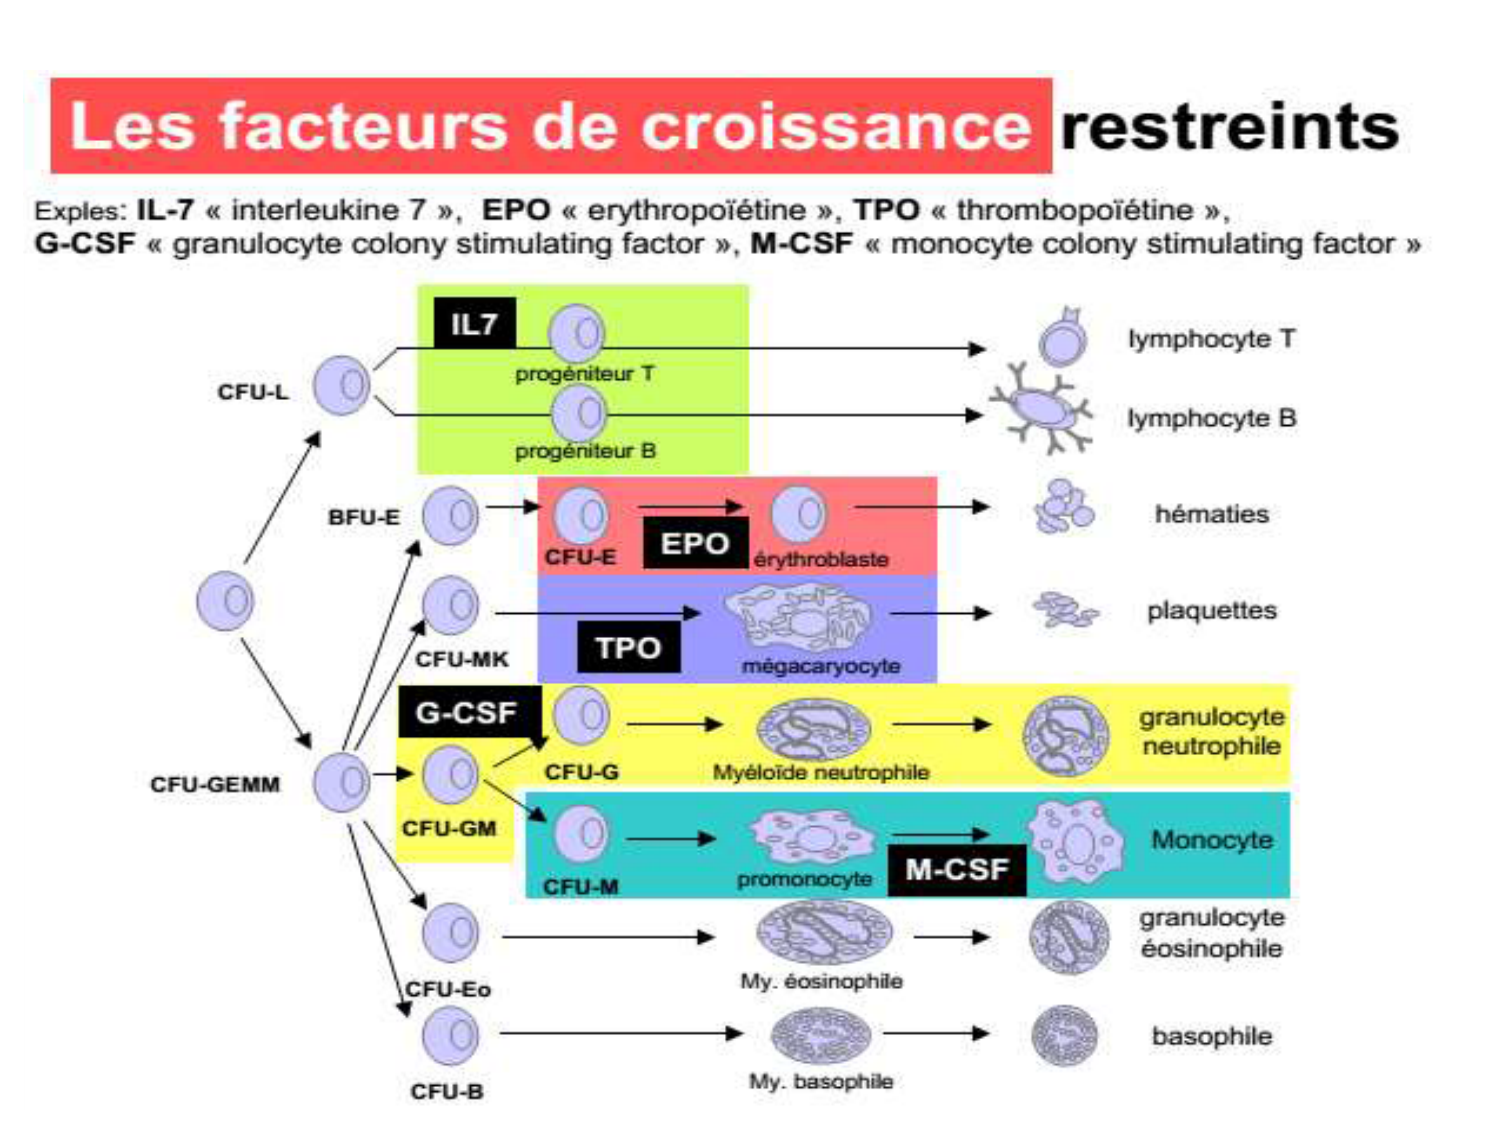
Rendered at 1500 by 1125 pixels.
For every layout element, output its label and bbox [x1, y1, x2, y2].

list [23, 70, 1466, 1110]
